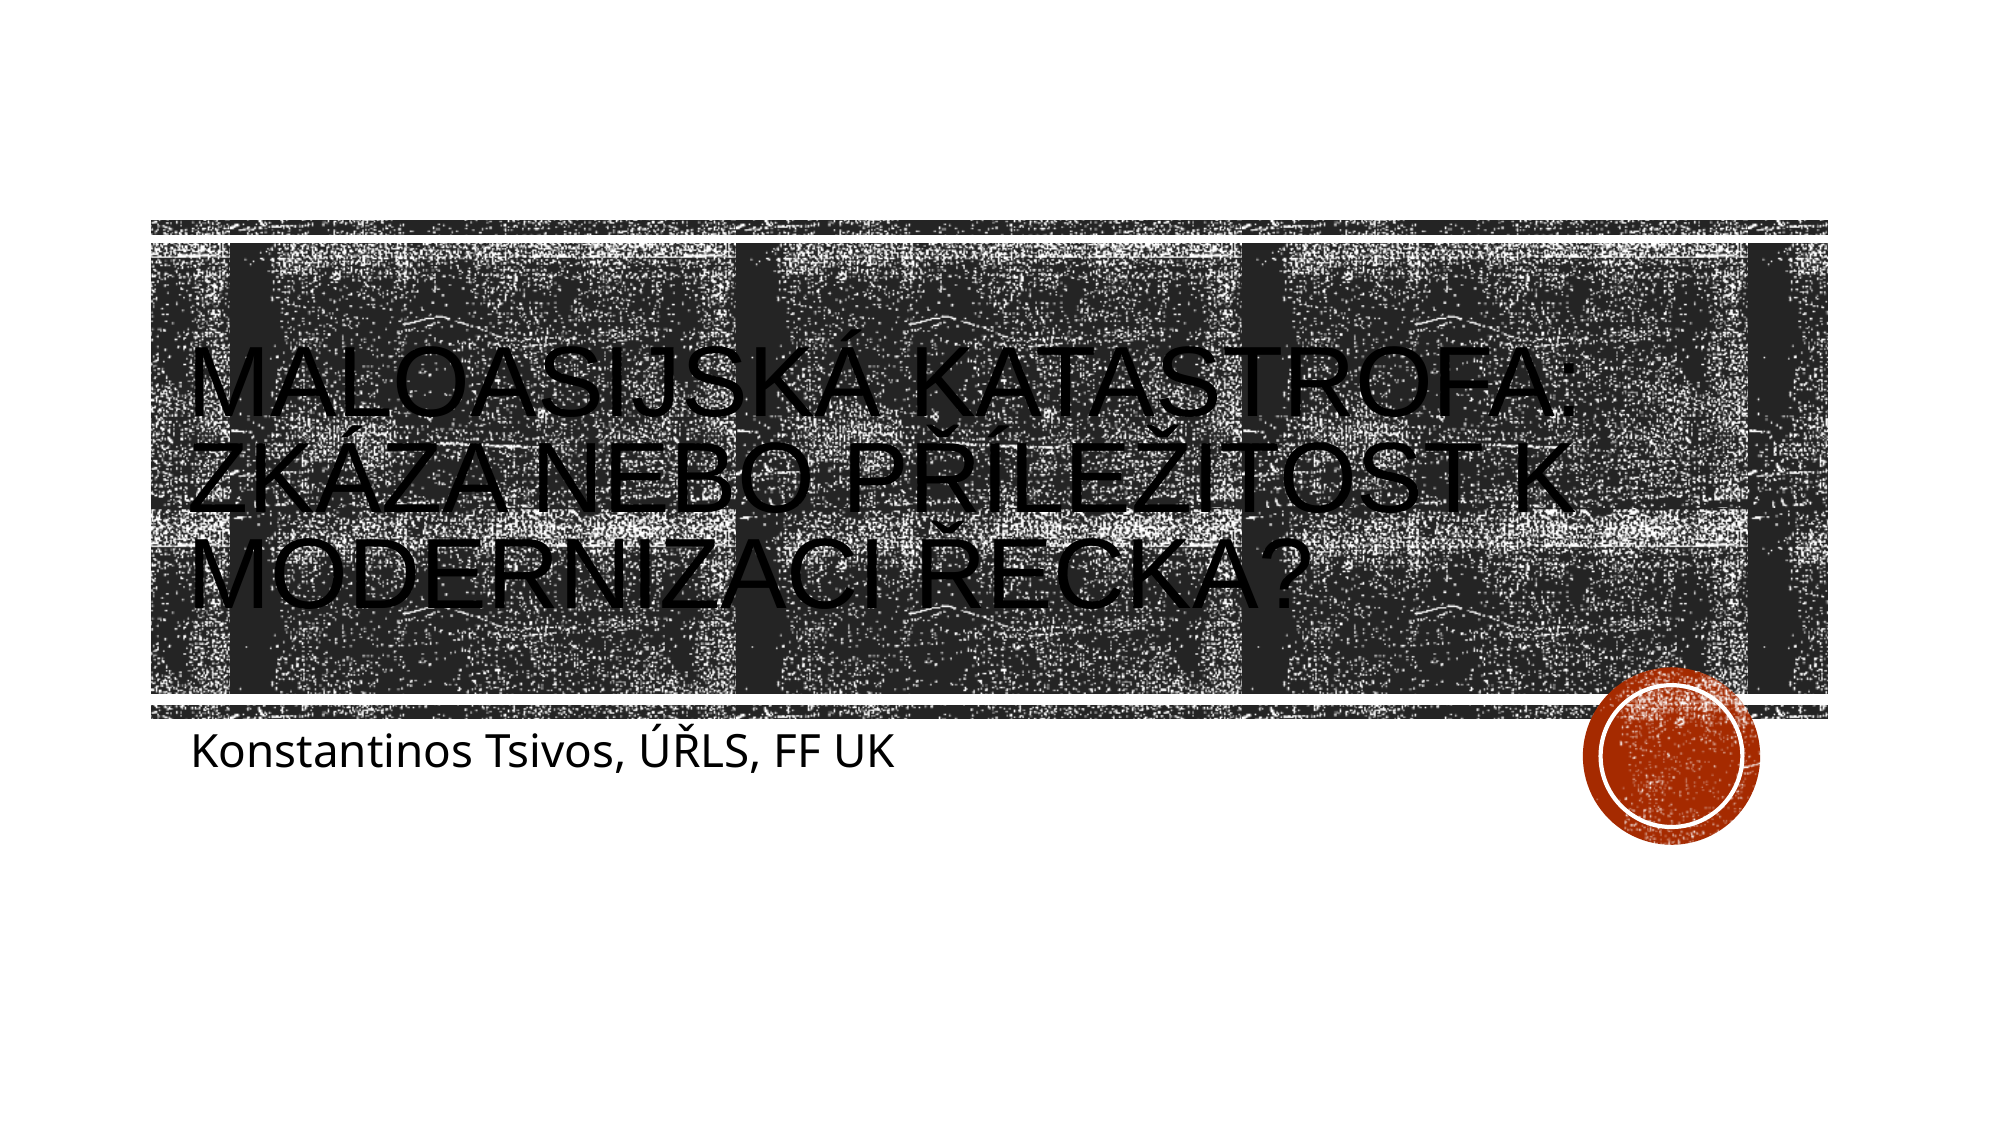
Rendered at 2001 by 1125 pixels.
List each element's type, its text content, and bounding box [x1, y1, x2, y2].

subtitle Konstantinos Tsivos, ÚŘLS, FF UK [175, 720, 1470, 896]
title Maloasijská katastrofa: zkáza nebo příležitost k modernizaci Řecka? [172, 234, 1808, 733]
